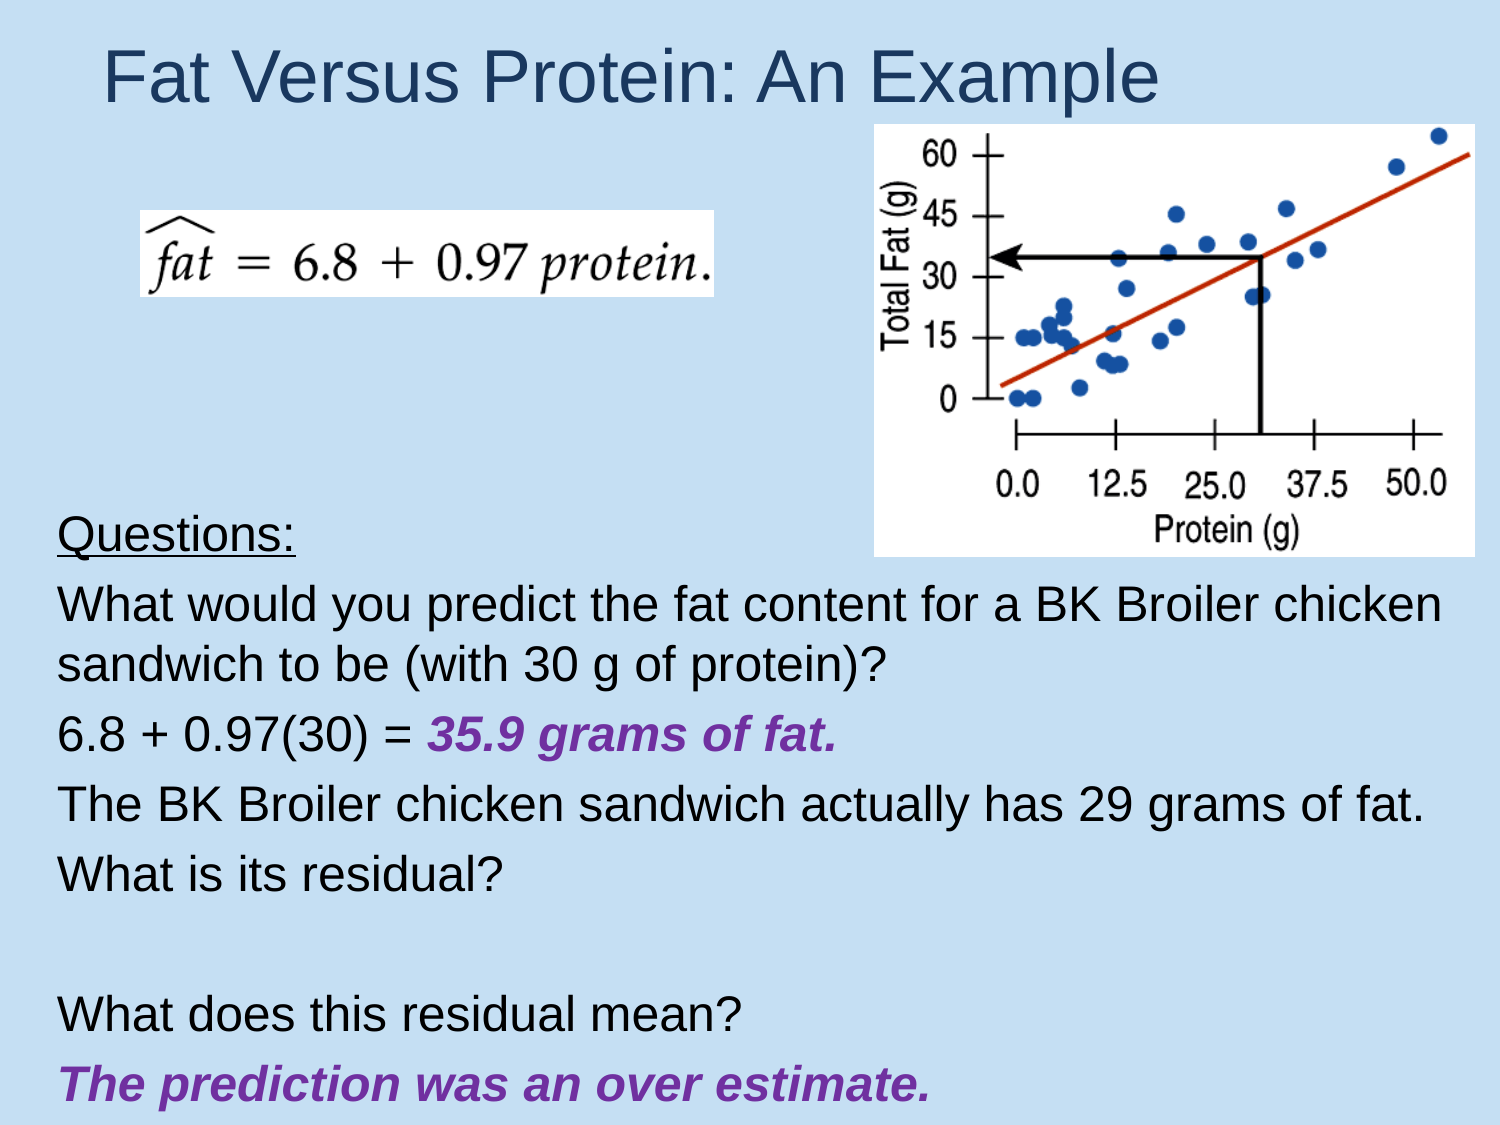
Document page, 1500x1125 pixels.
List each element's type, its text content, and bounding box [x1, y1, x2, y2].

list [89, 262, 1450, 1013]
picture [874, 124, 1475, 557]
title Fat Versus Protein: An Example [87, 49, 1450, 125]
picture [140, 210, 714, 297]
